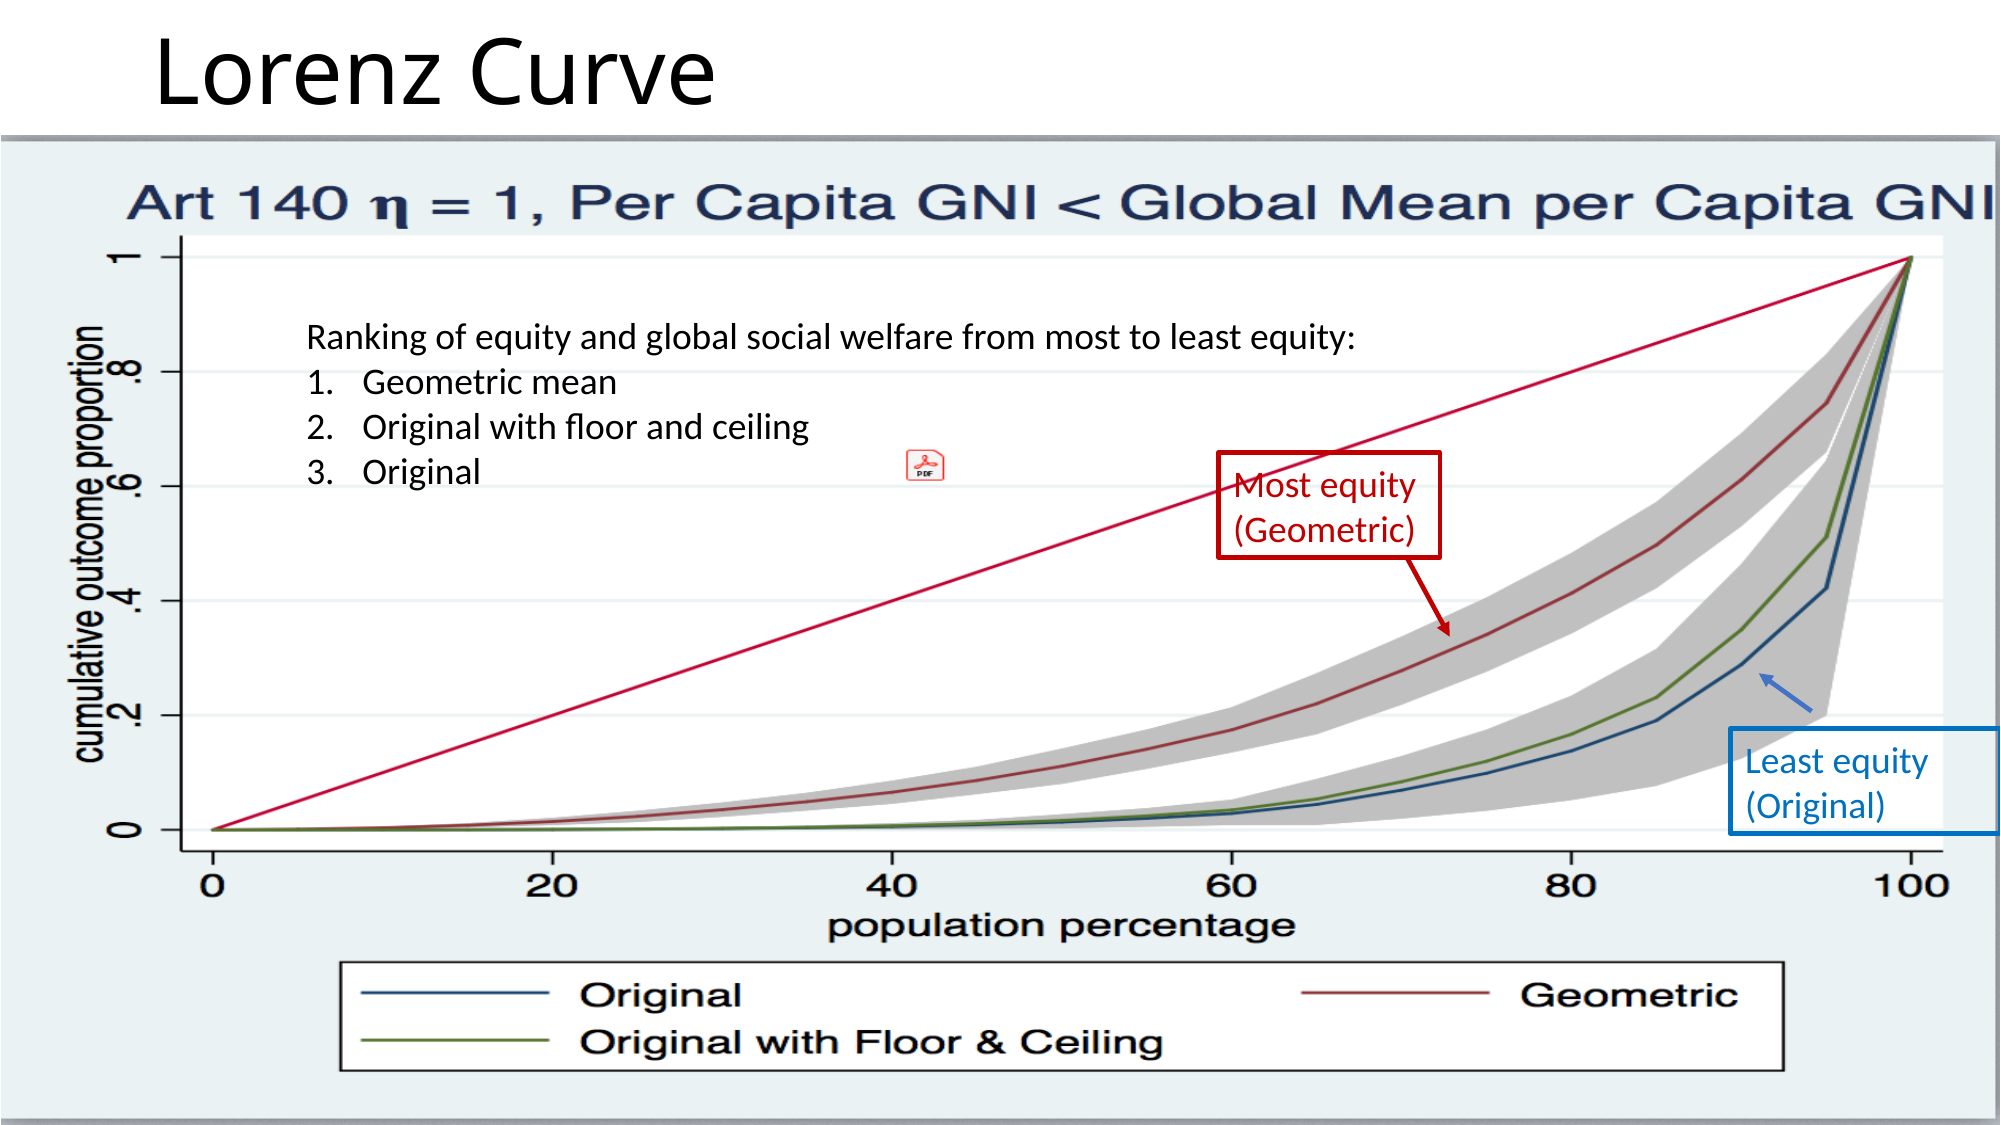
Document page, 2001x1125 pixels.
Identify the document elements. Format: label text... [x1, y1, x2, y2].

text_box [1758, 673, 1812, 712]
picture [1, 135, 2000, 1125]
title Lorenz Curve [137, 15, 1863, 135]
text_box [1407, 558, 1450, 637]
